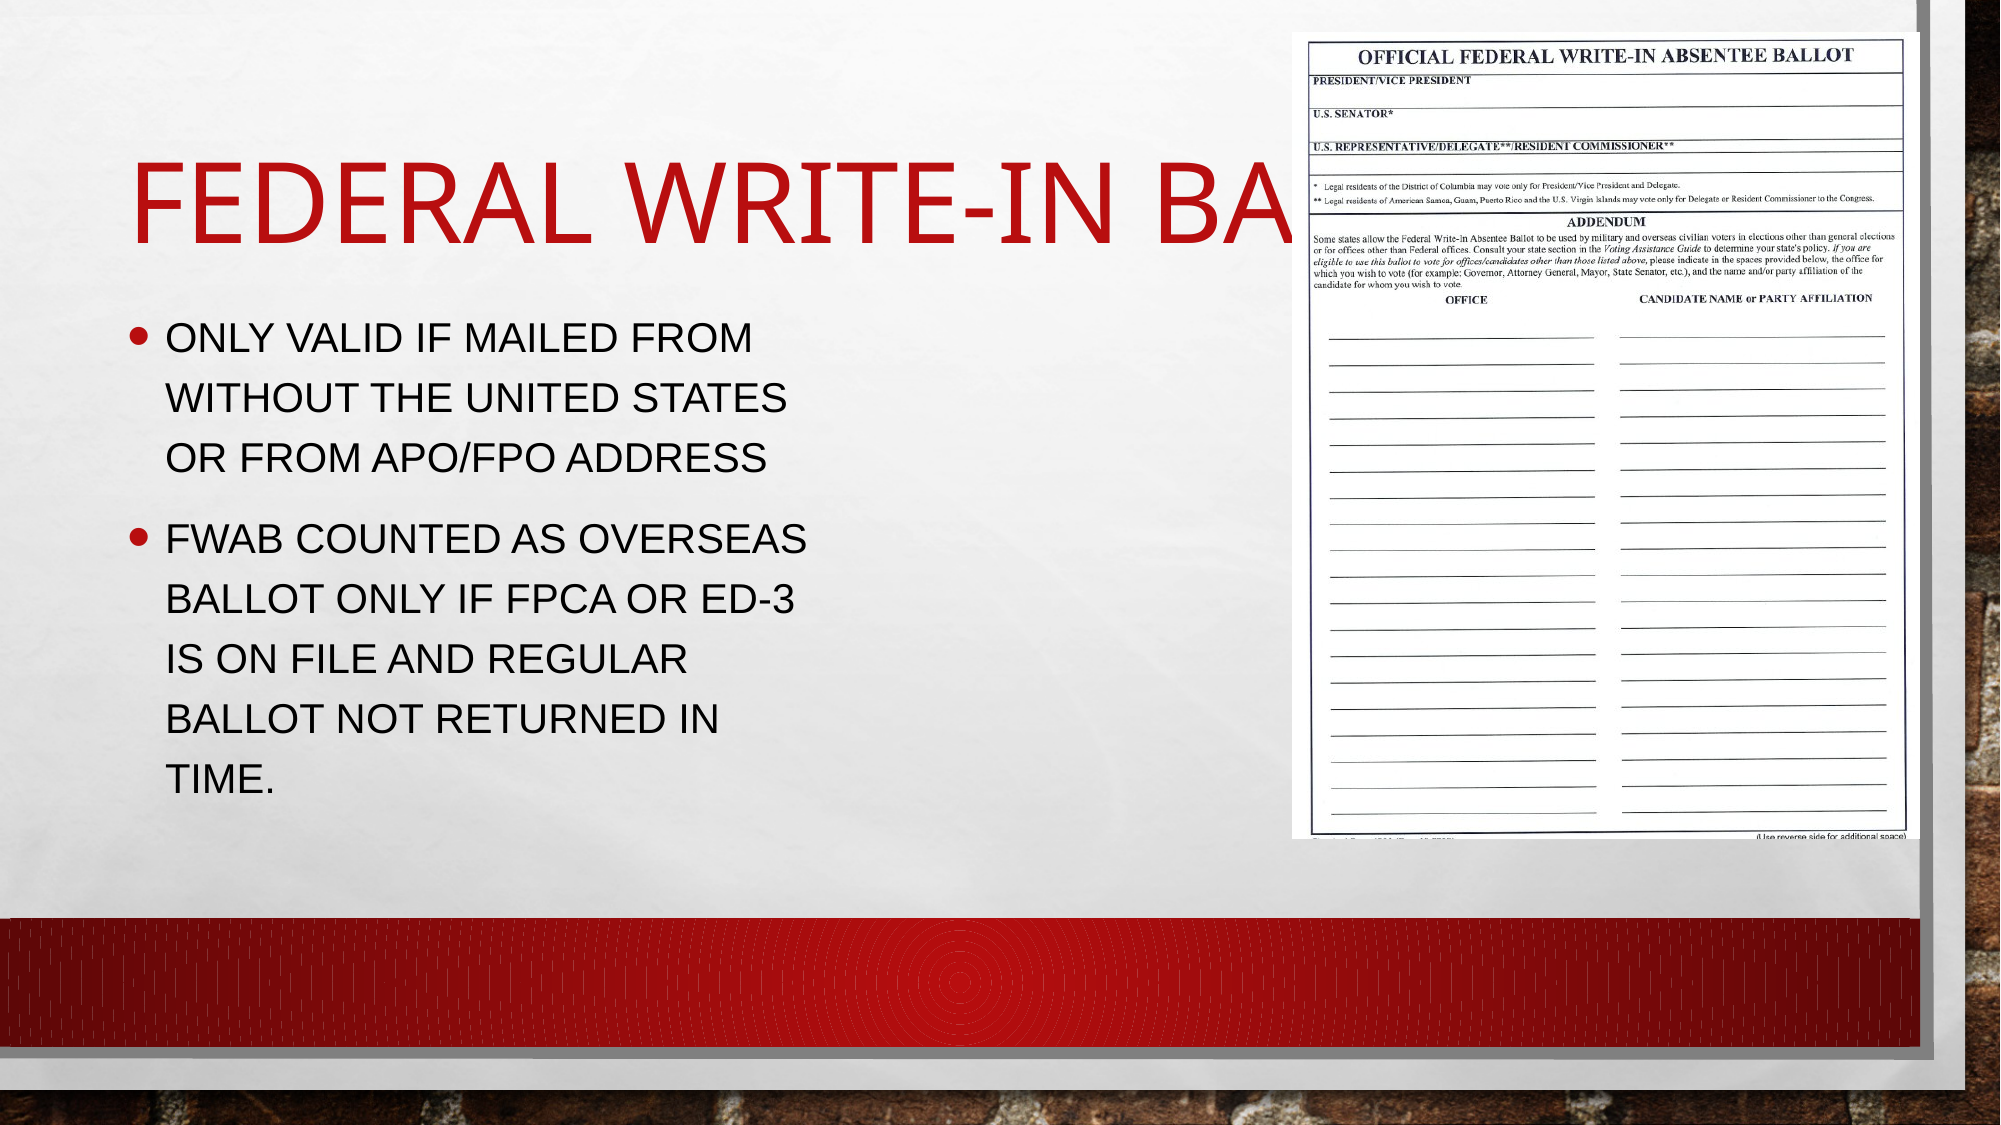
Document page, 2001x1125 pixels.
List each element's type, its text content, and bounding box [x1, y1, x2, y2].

title Federal write-in ballot [112, 112, 1292, 302]
picture [0, 0, 2000, 1125]
list Only valid if mailed from without the United States or from APO/FPO address FWAB counted as Overseas ballot only if FPCA or ED-3 is on file and regular ballot not returned in time. [112, 301, 850, 882]
picture [1292, 32, 1920, 839]
